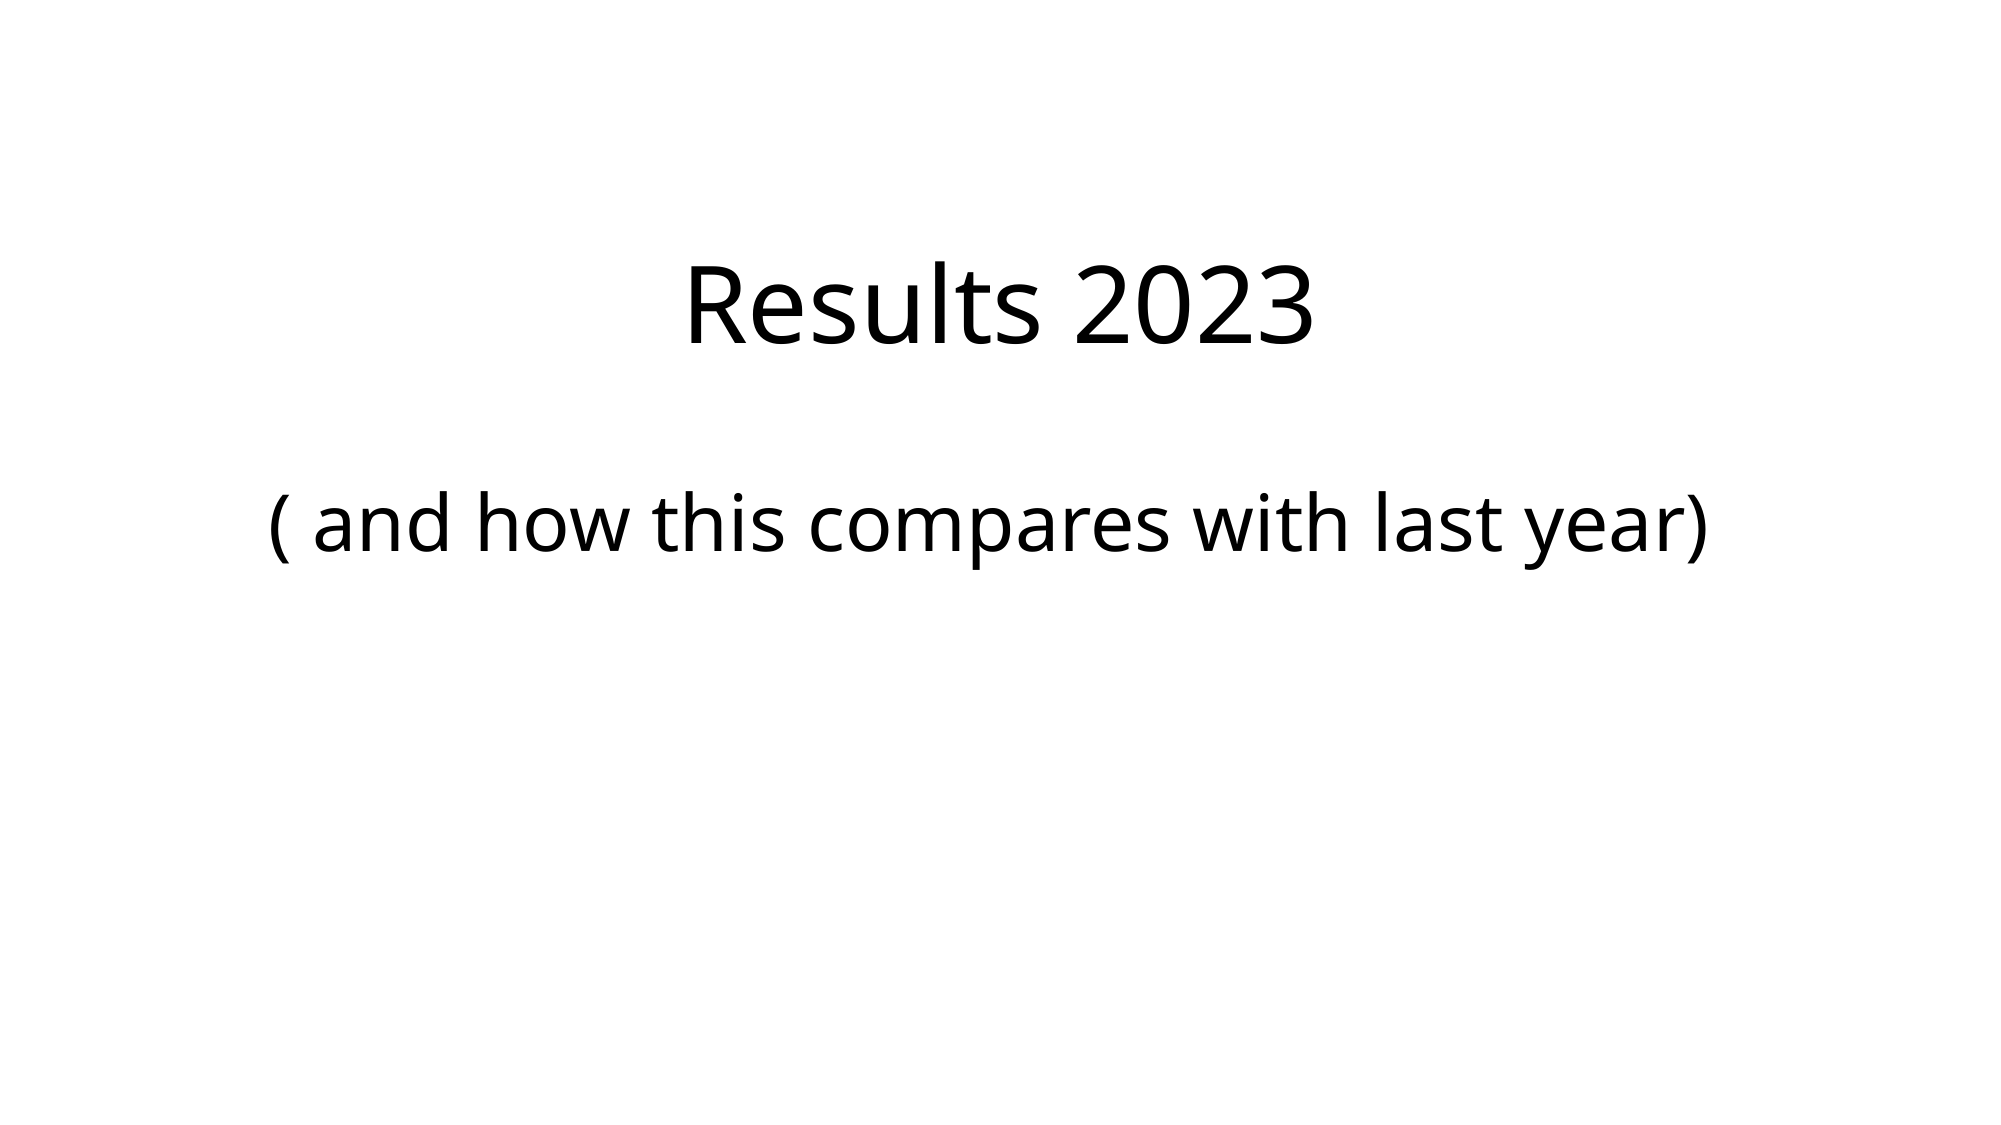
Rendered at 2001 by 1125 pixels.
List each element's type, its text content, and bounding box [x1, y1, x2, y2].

title Results 2023 ( and how this compares with last year) [249, 184, 1750, 576]
